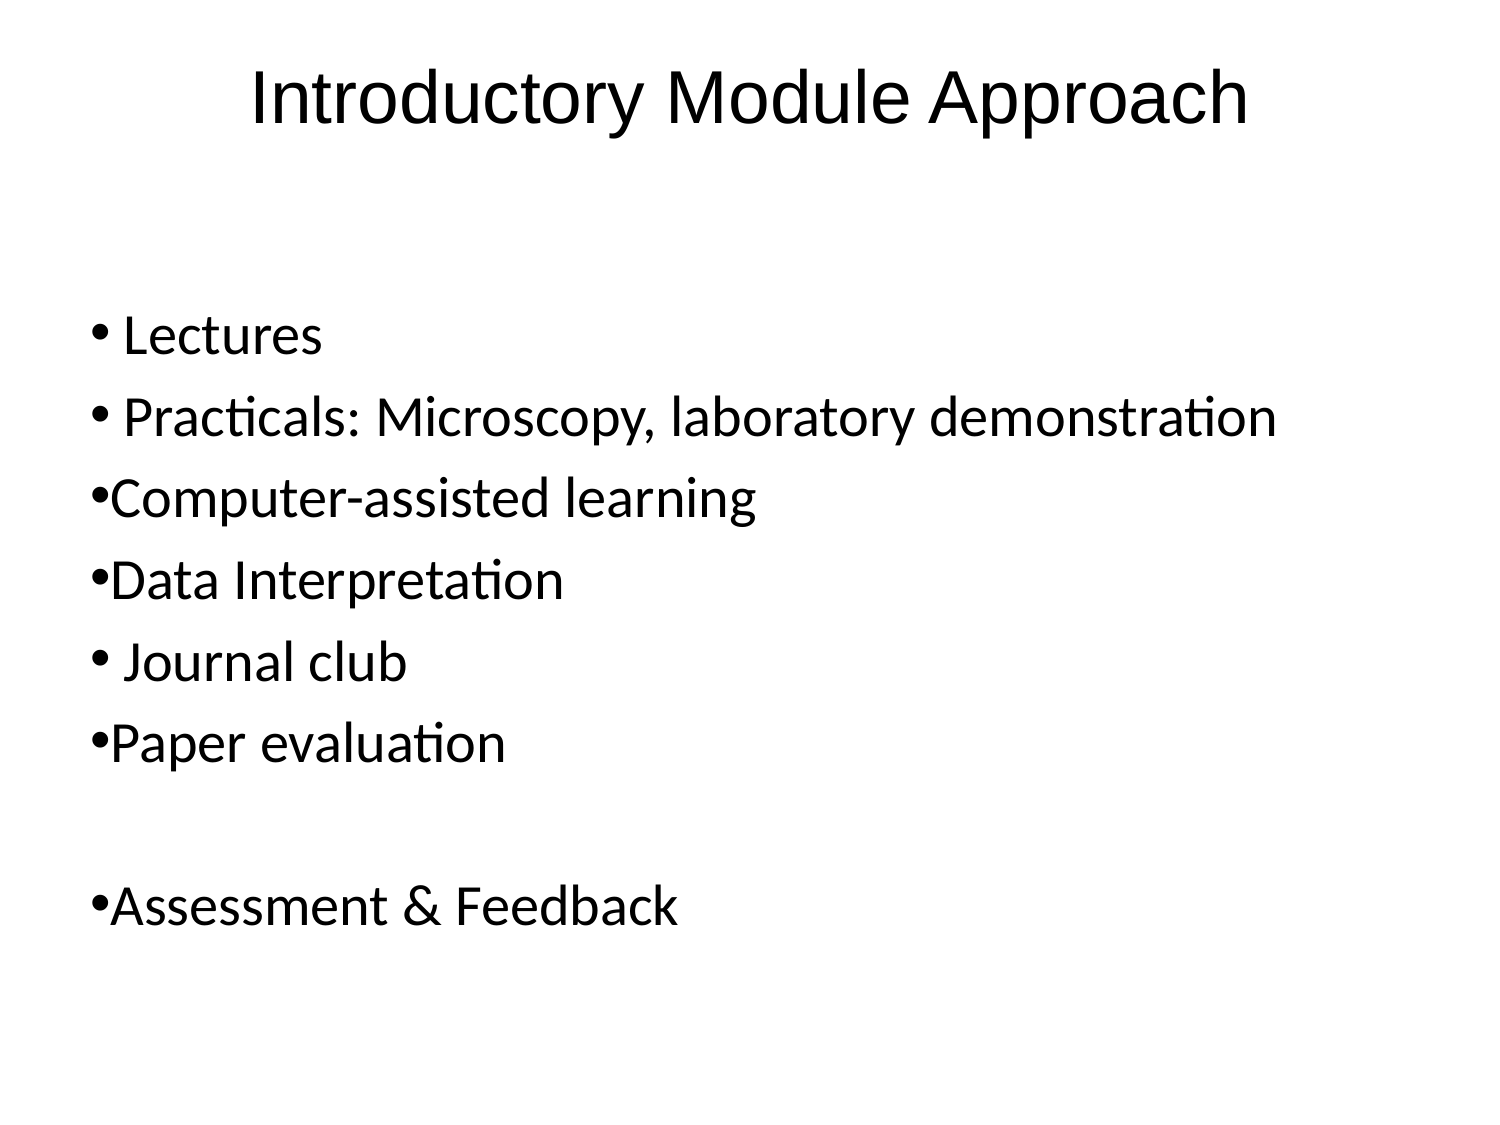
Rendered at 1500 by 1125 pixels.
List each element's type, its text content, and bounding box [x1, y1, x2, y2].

title Introductory Module Approach [75, 0, 1425, 188]
list Lectures Practicals: Microscopy, laboratory demonstration Computer-assisted learning Data Interpretation Journal club Paper evaluation Assessment & Feedback [75, 125, 1409, 1050]
